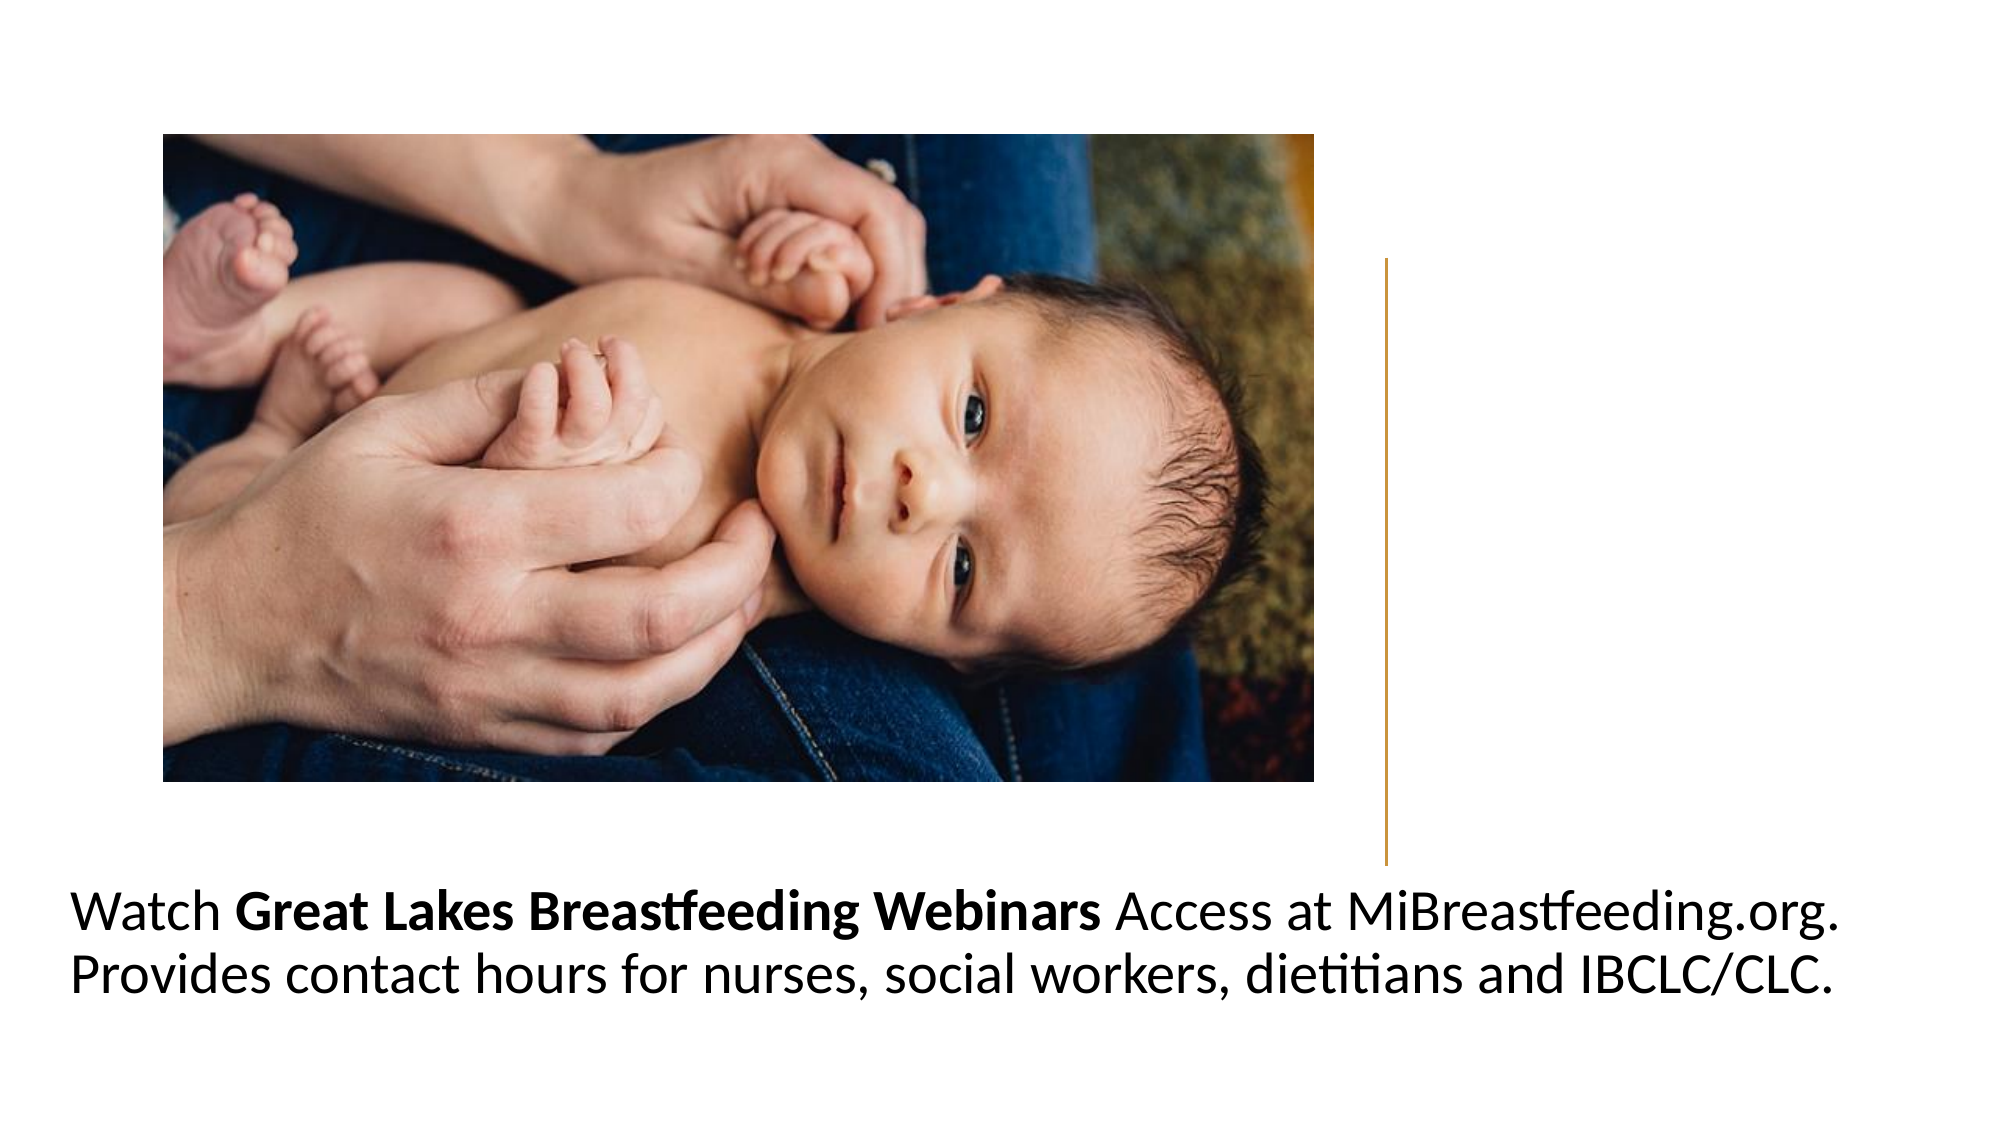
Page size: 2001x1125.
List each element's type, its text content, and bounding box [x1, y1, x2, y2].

list Watch Great Lakes Breastfeeding Webinars Access at MiBreastfeeding.org. Provides contact hours for nurses, social workers, dietitians and IBCLC/CLC. [55, 872, 2000, 1088]
picture [163, 134, 1314, 782]
